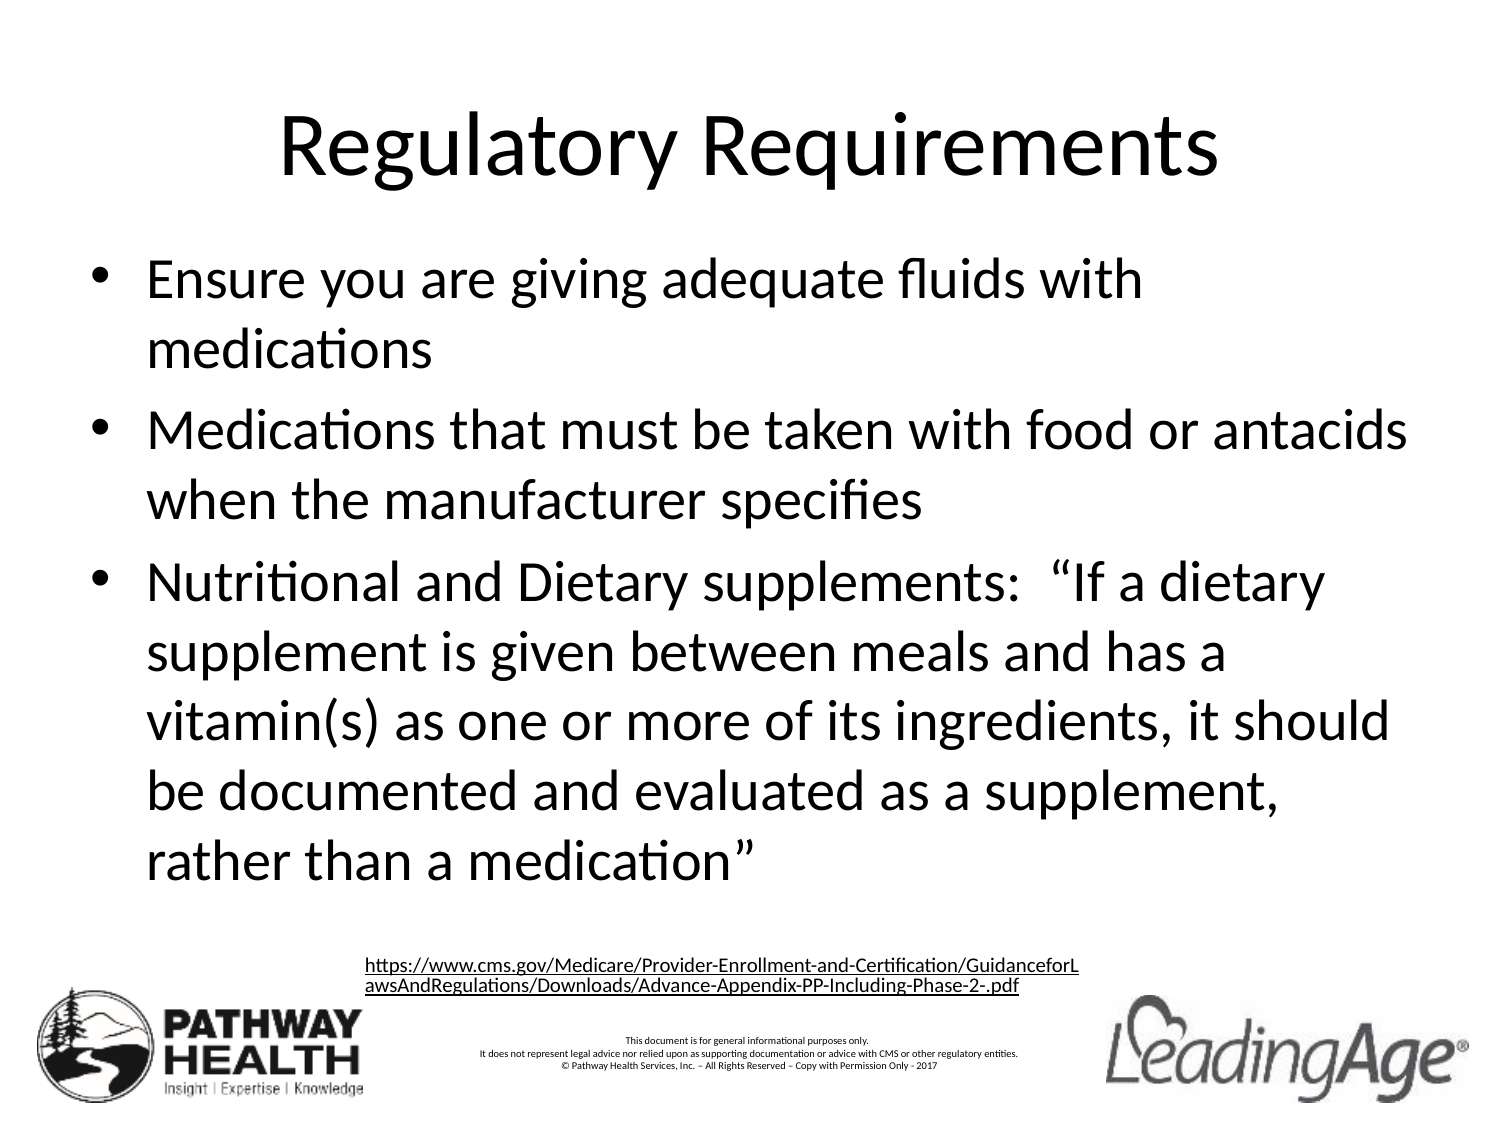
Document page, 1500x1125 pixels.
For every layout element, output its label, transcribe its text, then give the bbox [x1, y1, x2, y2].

title Regulatory Requirements [75, 45, 1425, 232]
picture [1106, 995, 1469, 1103]
picture [37, 986, 363, 1103]
list Ensure you are giving adequate fluids with medications Medications that must be taken with food or antacids when the manufacturer specifies Nutritional and Dietary supplements: “If a dietary supplement is given between meals and has a vitamin(s) as one or more of its ingredients, it should be documented and evaluated as a supplement, rather than a medication” [75, 232, 1425, 975]
text_box https://www.cms.gov/Medicare/Provider-Enrollment-and-Certification/GuidanceforLawsAndRegulations/Downloads/Advance-Appendix-PP-Including-Phase-2-.pdf [349, 943, 1100, 1009]
